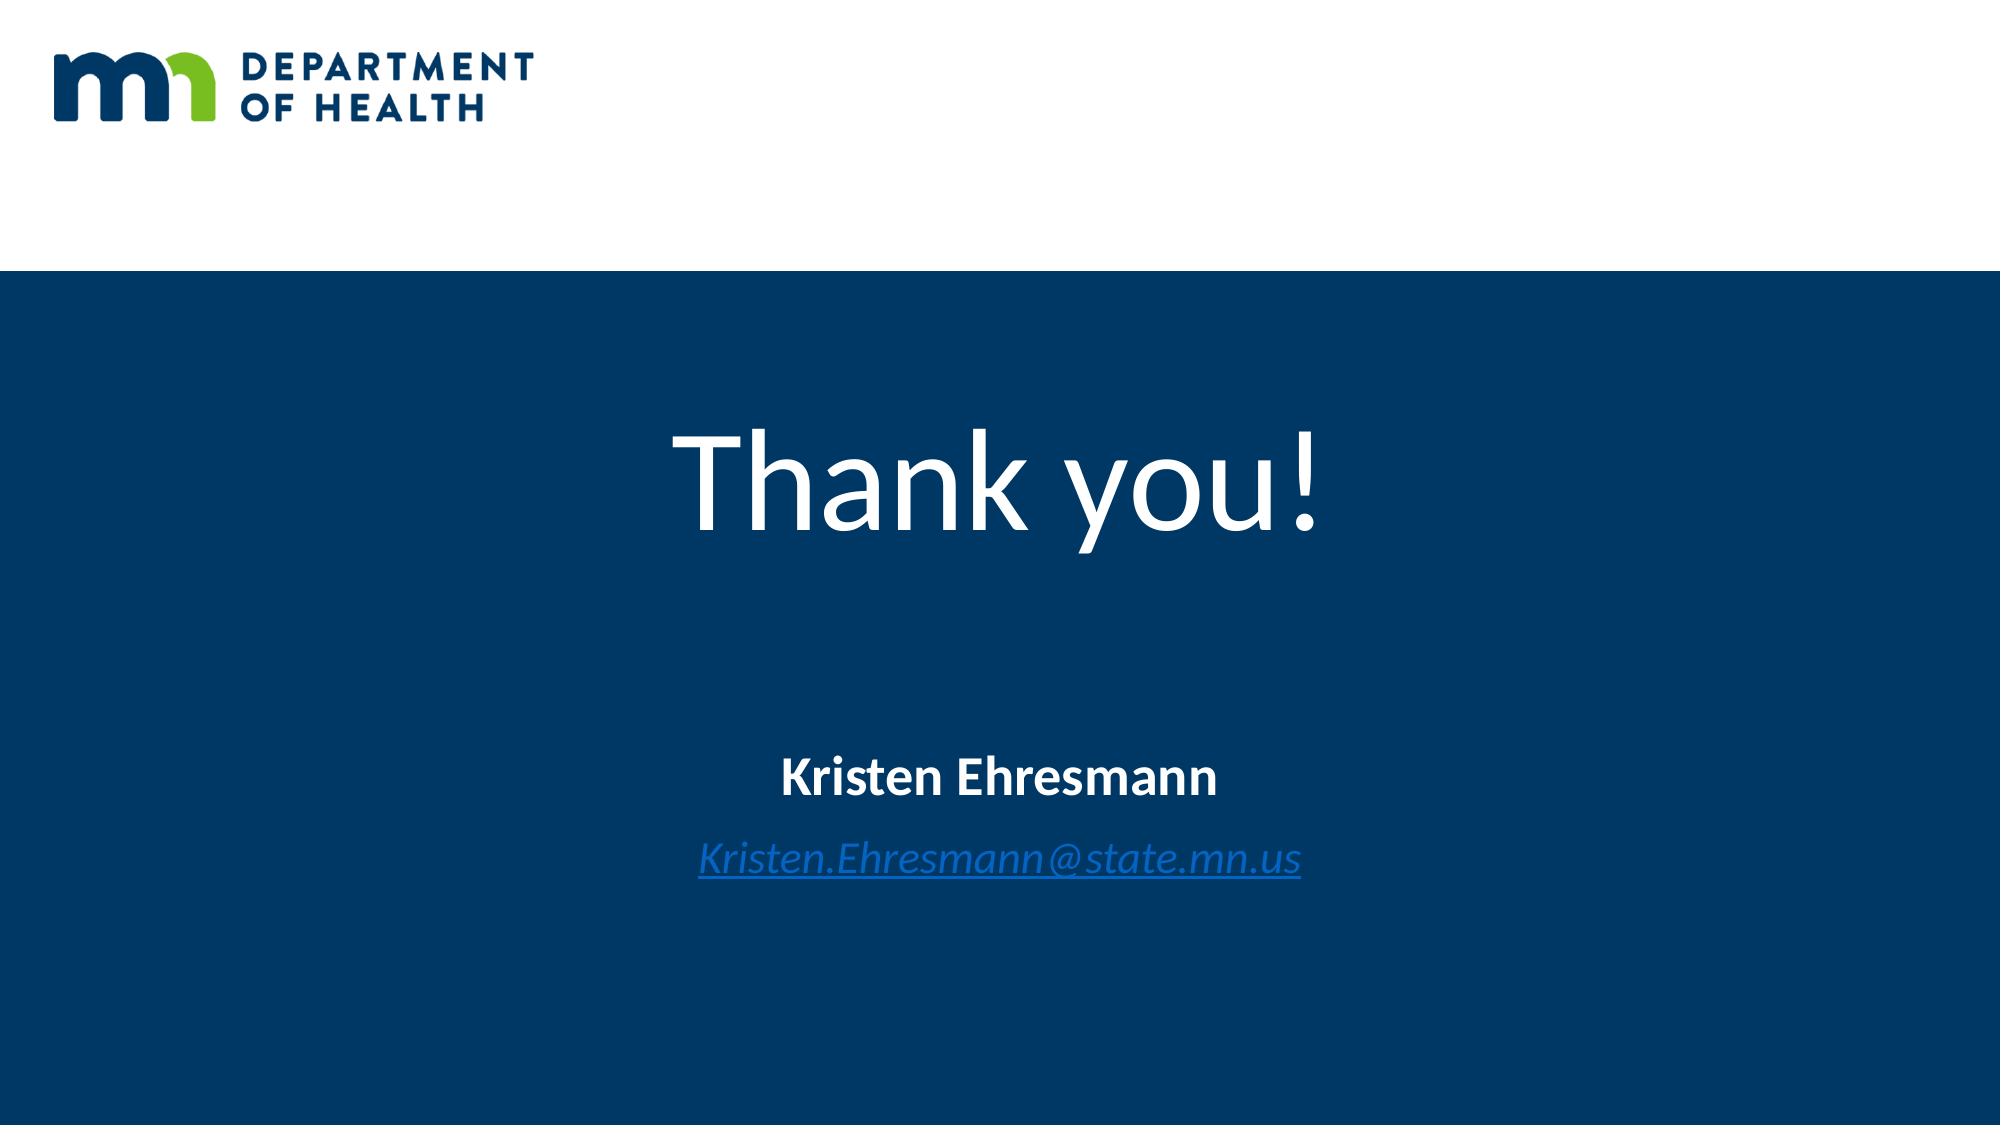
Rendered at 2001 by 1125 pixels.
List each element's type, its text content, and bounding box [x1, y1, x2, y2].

title Thank you! [137, 362, 1863, 604]
list Kristen Ehresmann Kristen.Ehresmann@state.mn.us [137, 604, 1863, 1018]
picture [54, 52, 542, 122]
